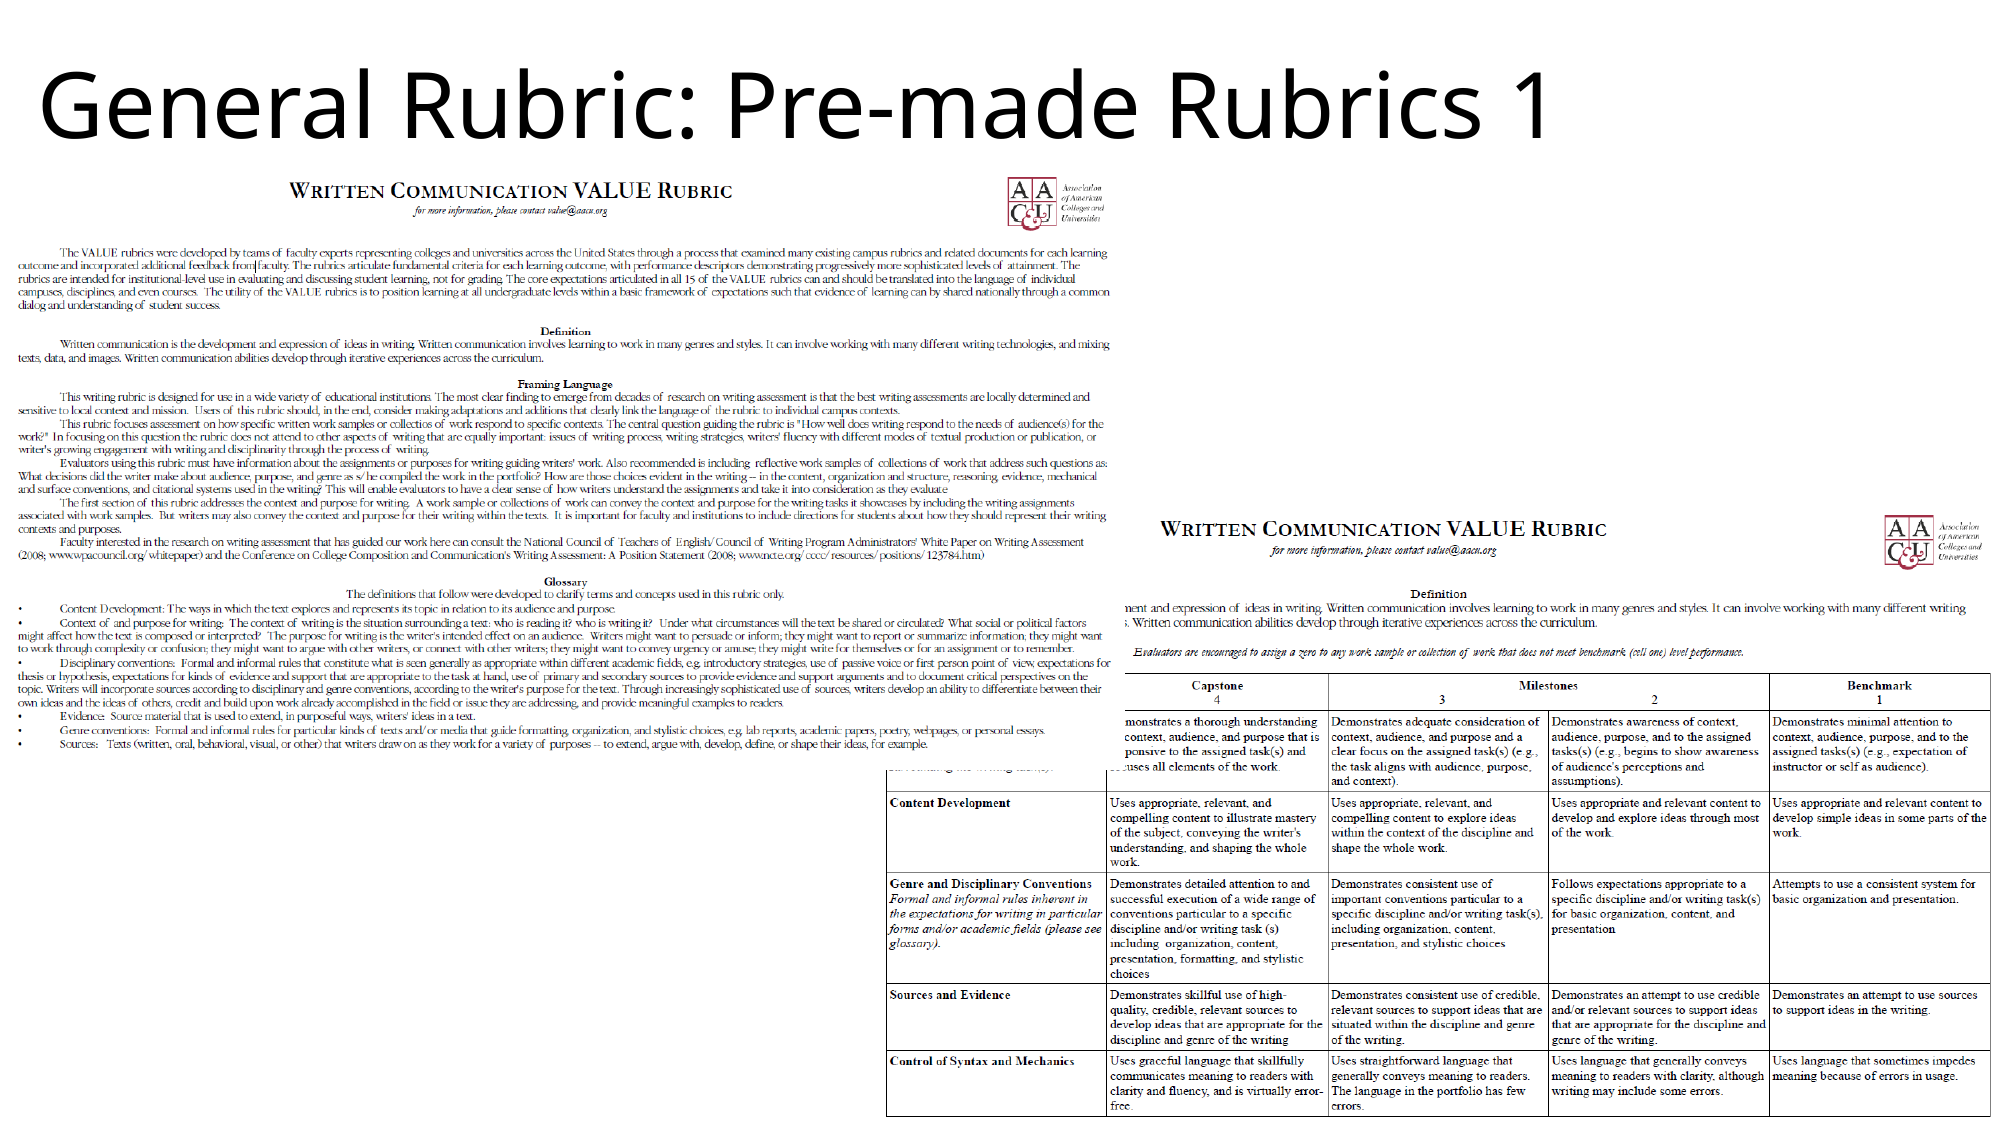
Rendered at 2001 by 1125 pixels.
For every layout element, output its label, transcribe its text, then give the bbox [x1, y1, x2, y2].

picture [0, 169, 2000, 1125]
title General Rubric: Pre-made Rubrics 1 [22, 25, 1748, 192]
